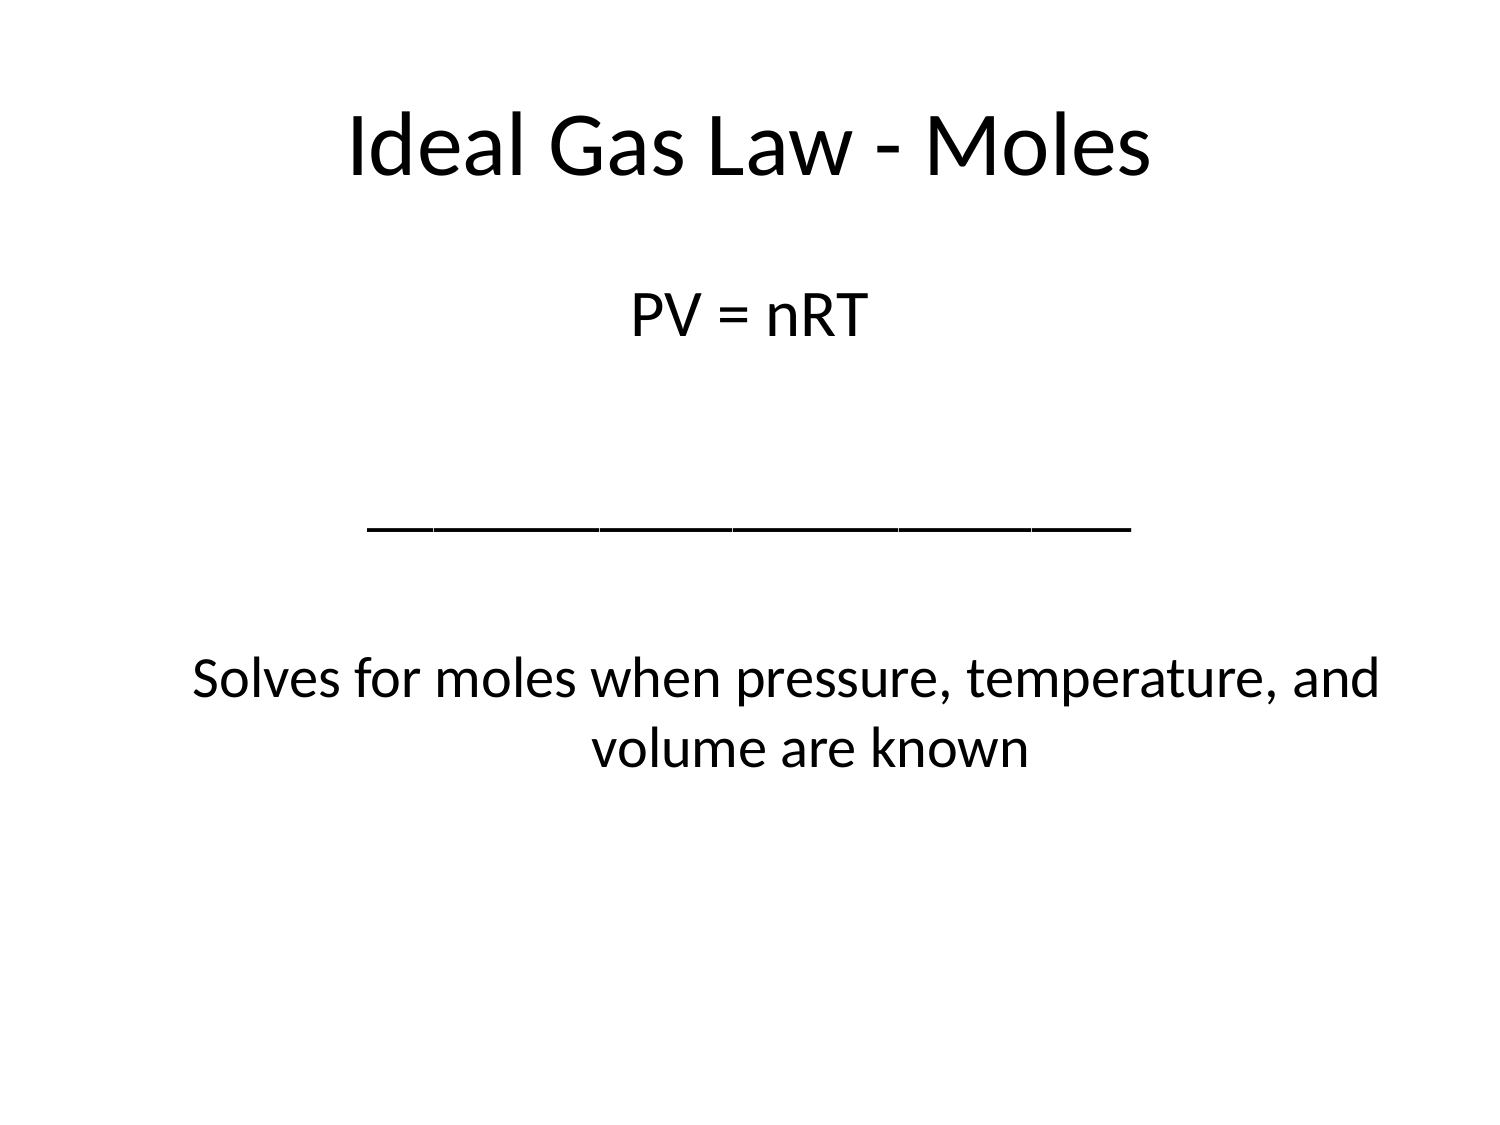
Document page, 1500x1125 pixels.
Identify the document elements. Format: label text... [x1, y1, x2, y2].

list PV = nRT _______________________ Solves for moles when pressure, temperature, and volume are known [75, 262, 1425, 1005]
title Ideal Gas Law - Moles [75, 45, 1425, 233]
